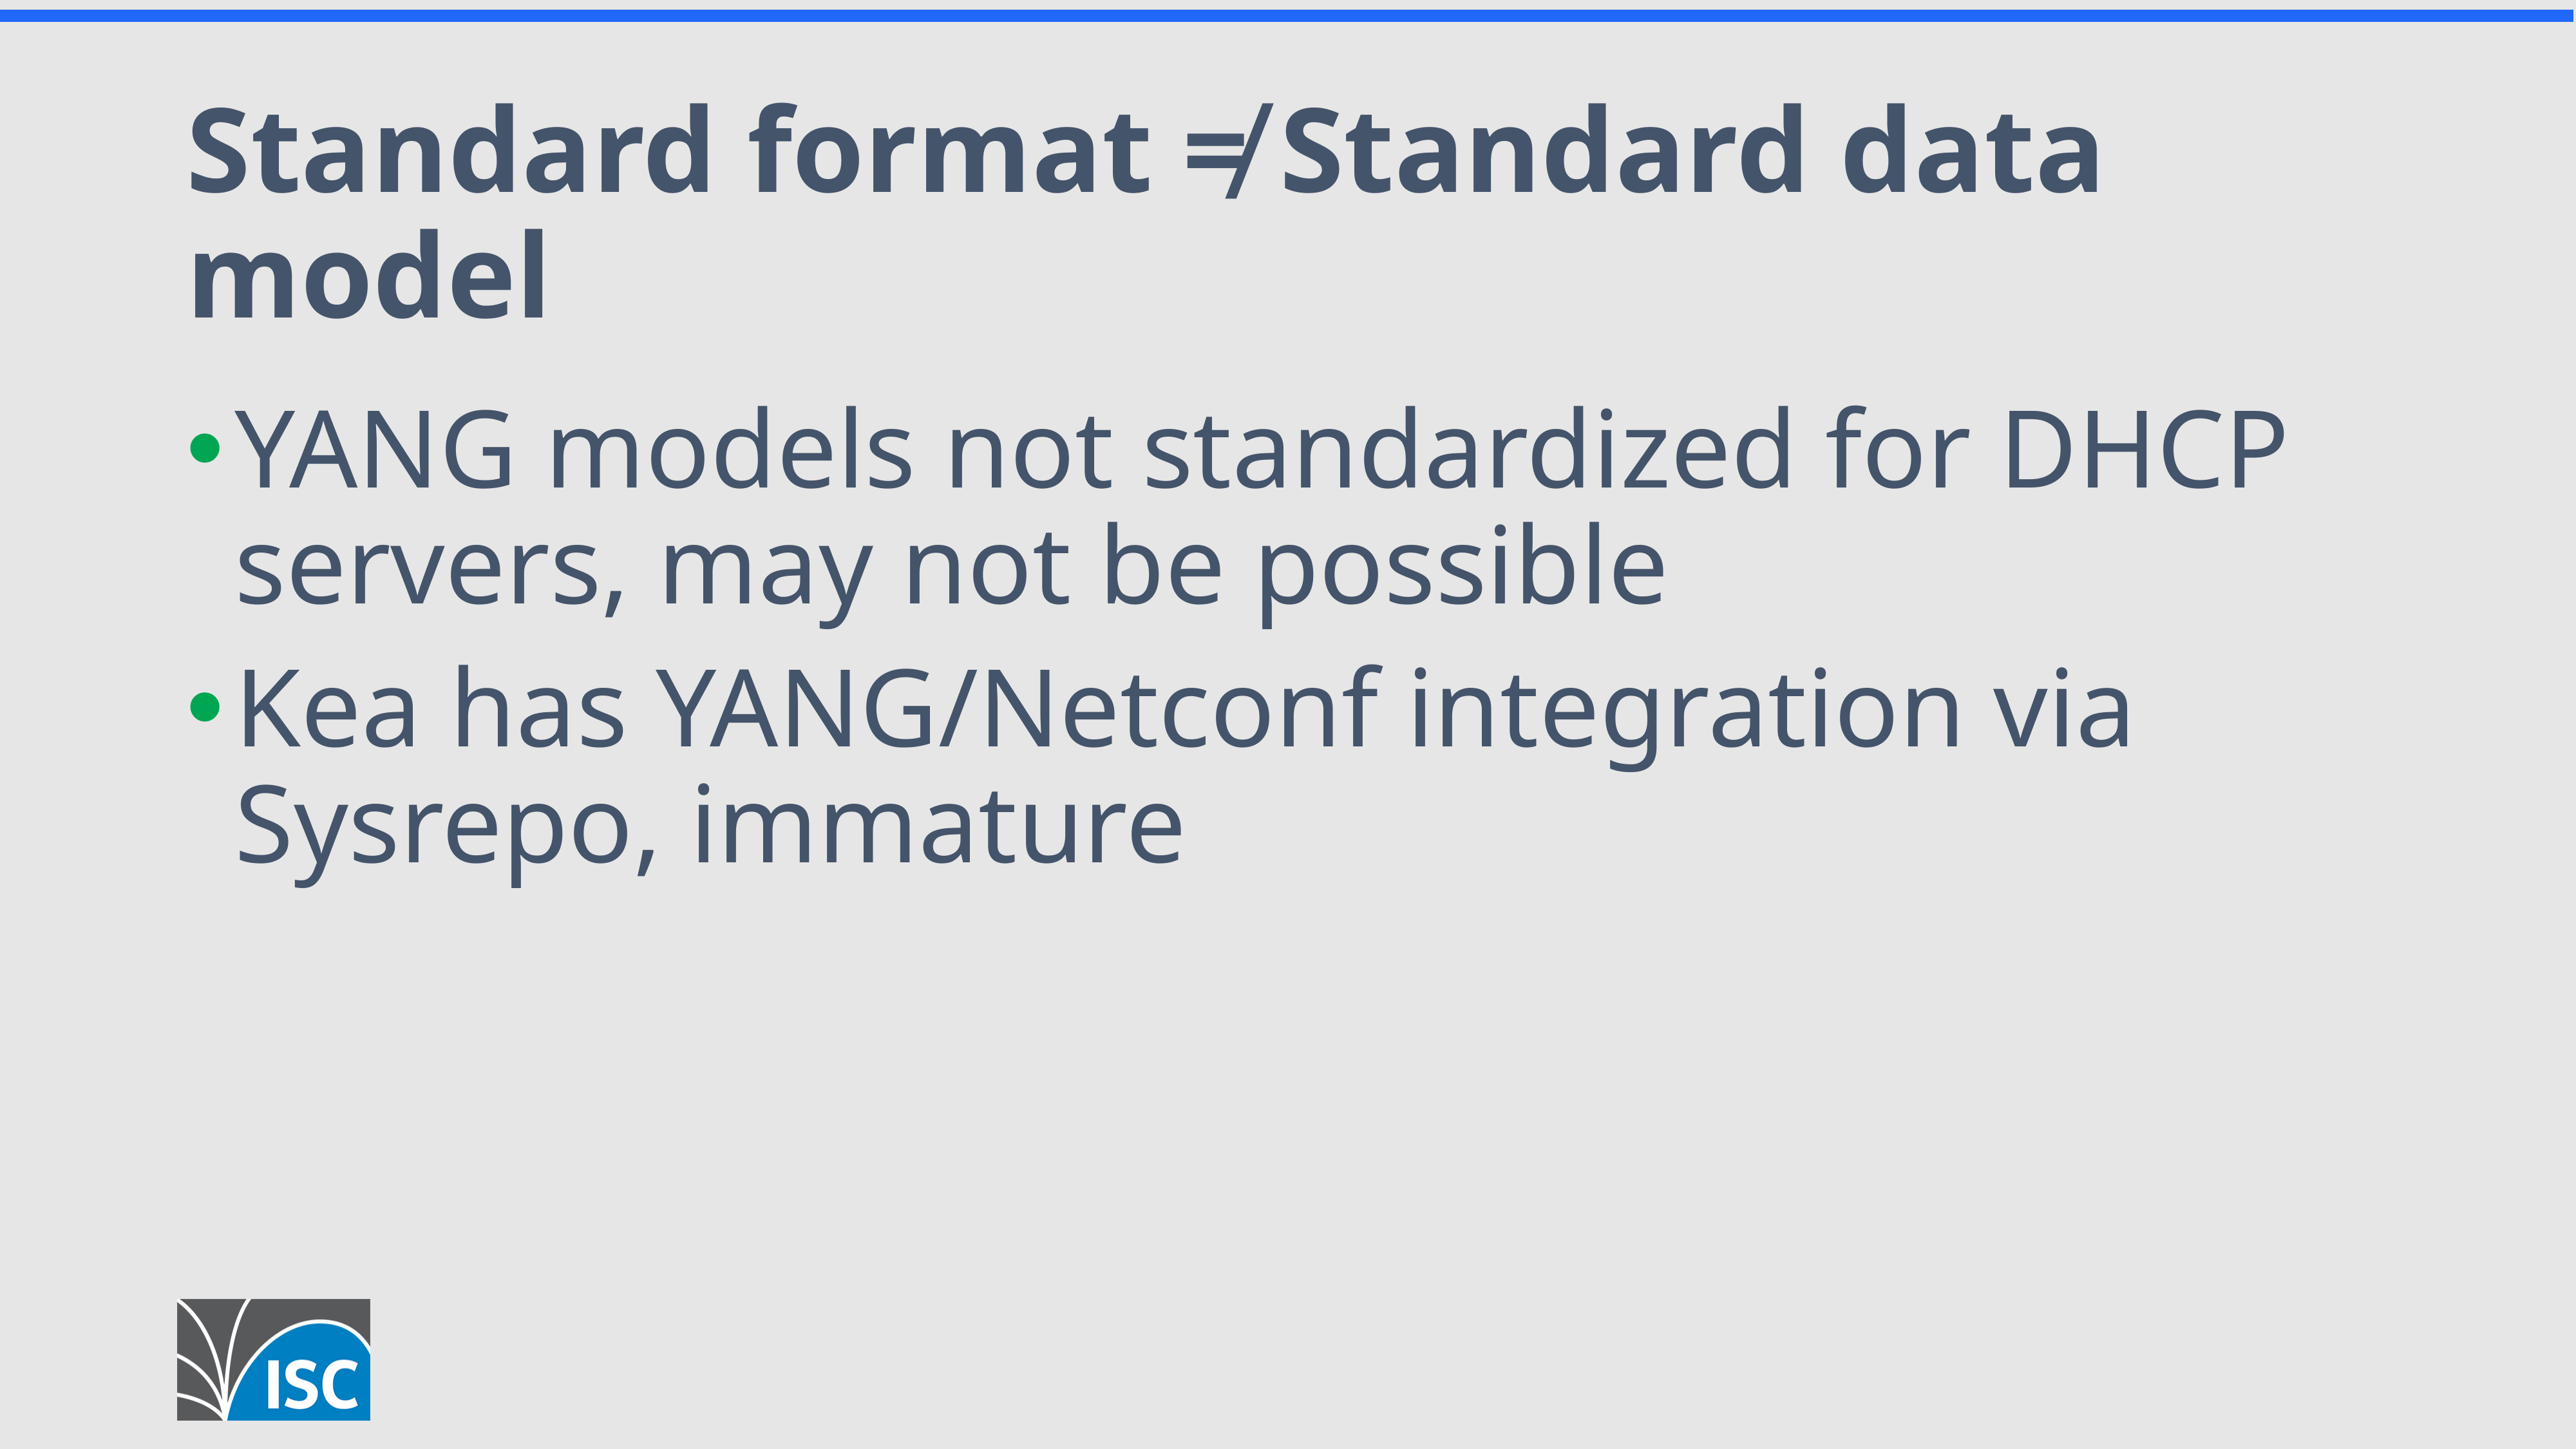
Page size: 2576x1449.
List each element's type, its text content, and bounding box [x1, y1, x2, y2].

list YANG models not standardized for DHCP servers, may not be possible Kea has YANG/Netconf integration via Sysrepo, immature [176, 384, 2400, 1283]
picture [322, 1359, 358, 1410]
picture [268, 1359, 279, 1409]
picture [177, 1299, 370, 1421]
picture [285, 1359, 318, 1410]
title Standard format ≠ Standard data model [176, 76, 2400, 359]
